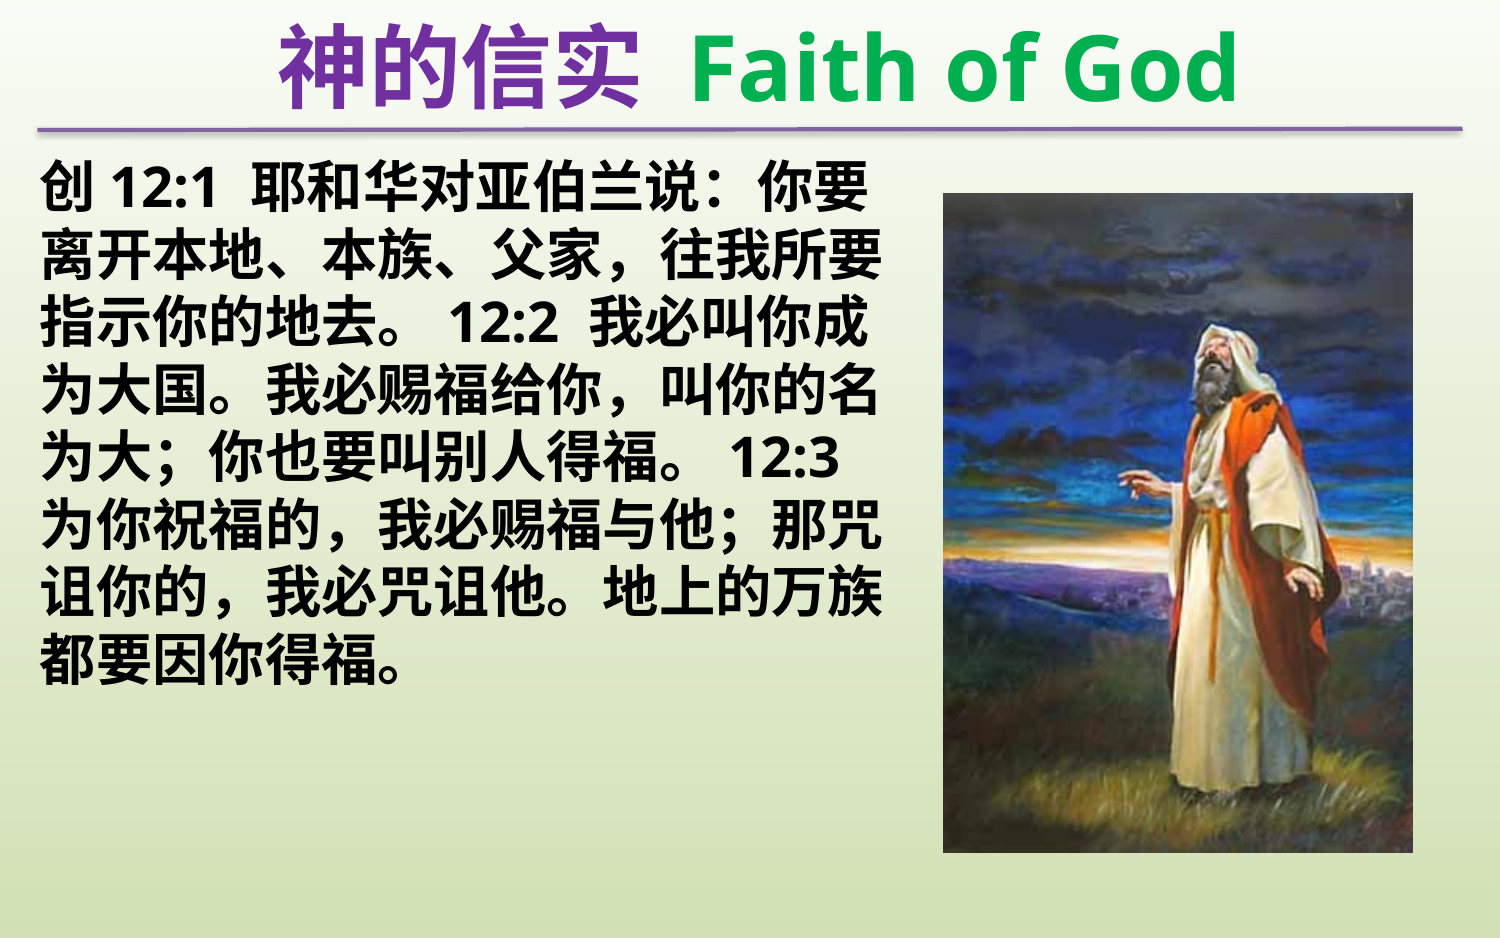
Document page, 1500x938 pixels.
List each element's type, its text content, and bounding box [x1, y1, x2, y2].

text_box 神的信实 Faith of God [262, 2, 1263, 125]
picture [943, 193, 1413, 854]
text_box 创12:1 耶和华对亚伯兰说：你要离开本地、本族、父家，往我所要指示你的地去。12:2 我必叫你成为大国。我必赐福给你，叫你的名为大；你也要叫别人得福。12:3 为你祝福的，我必赐福与他；那咒诅你的，我必咒诅他。地上的万族都要因你得福。 [24, 143, 938, 763]
